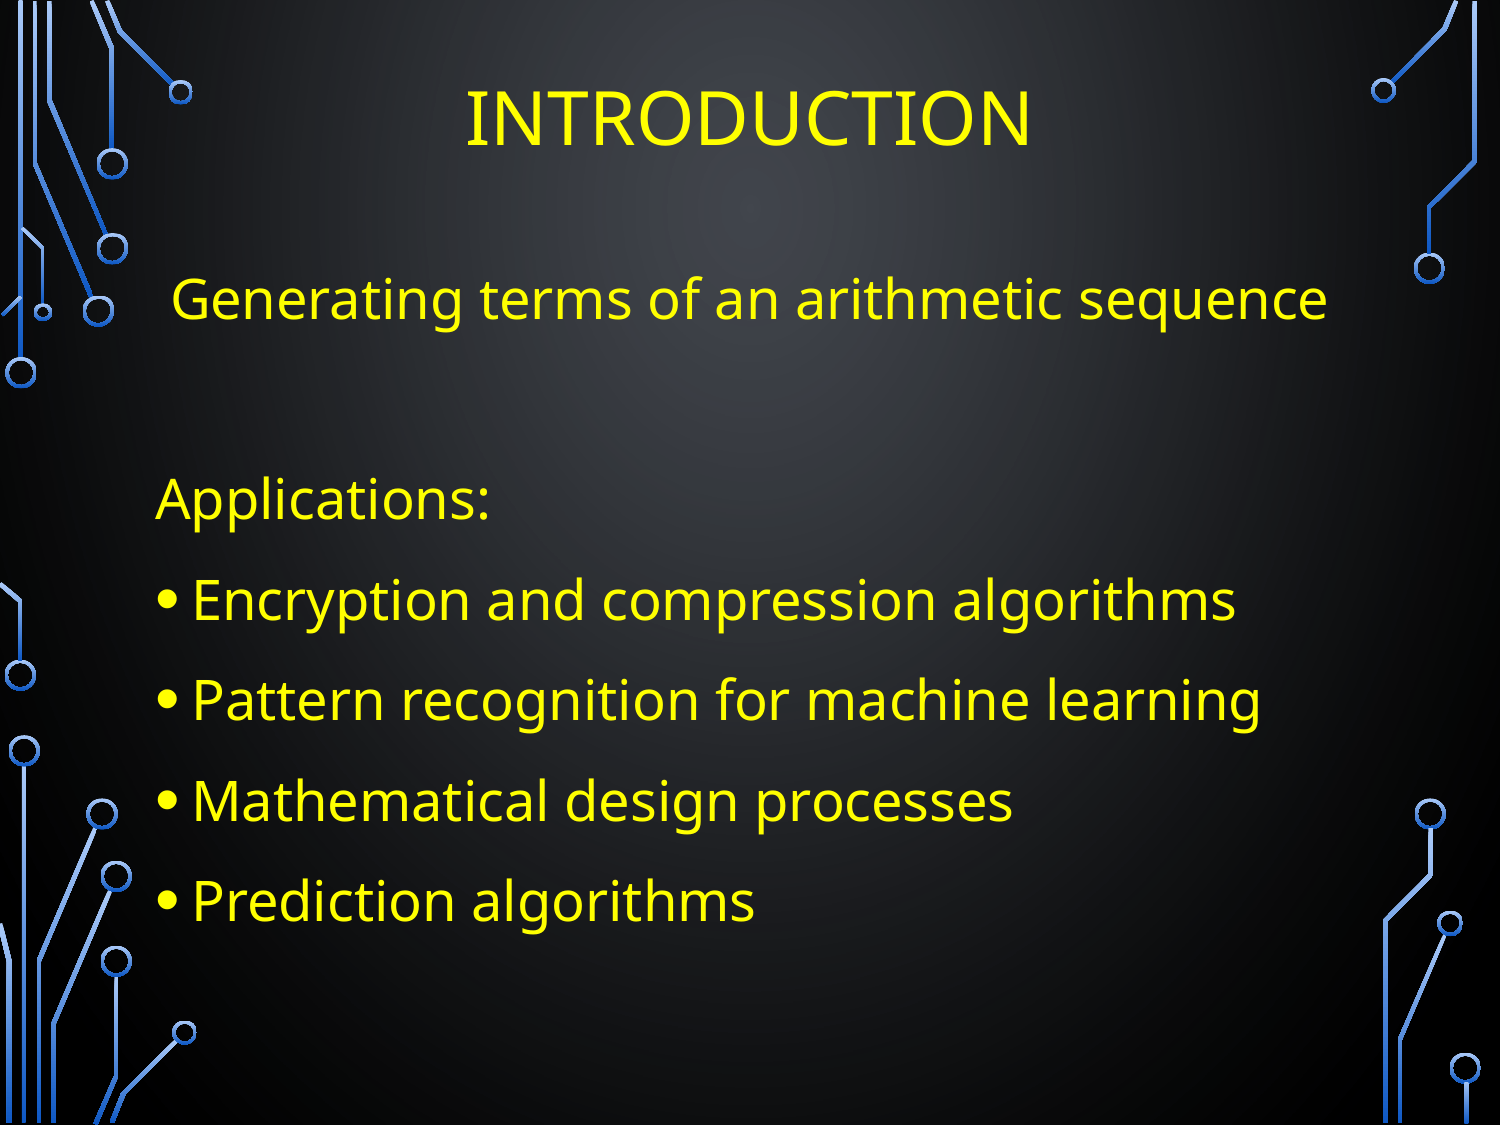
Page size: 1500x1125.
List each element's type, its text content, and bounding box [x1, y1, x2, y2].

title introduction [140, 0, 1360, 243]
